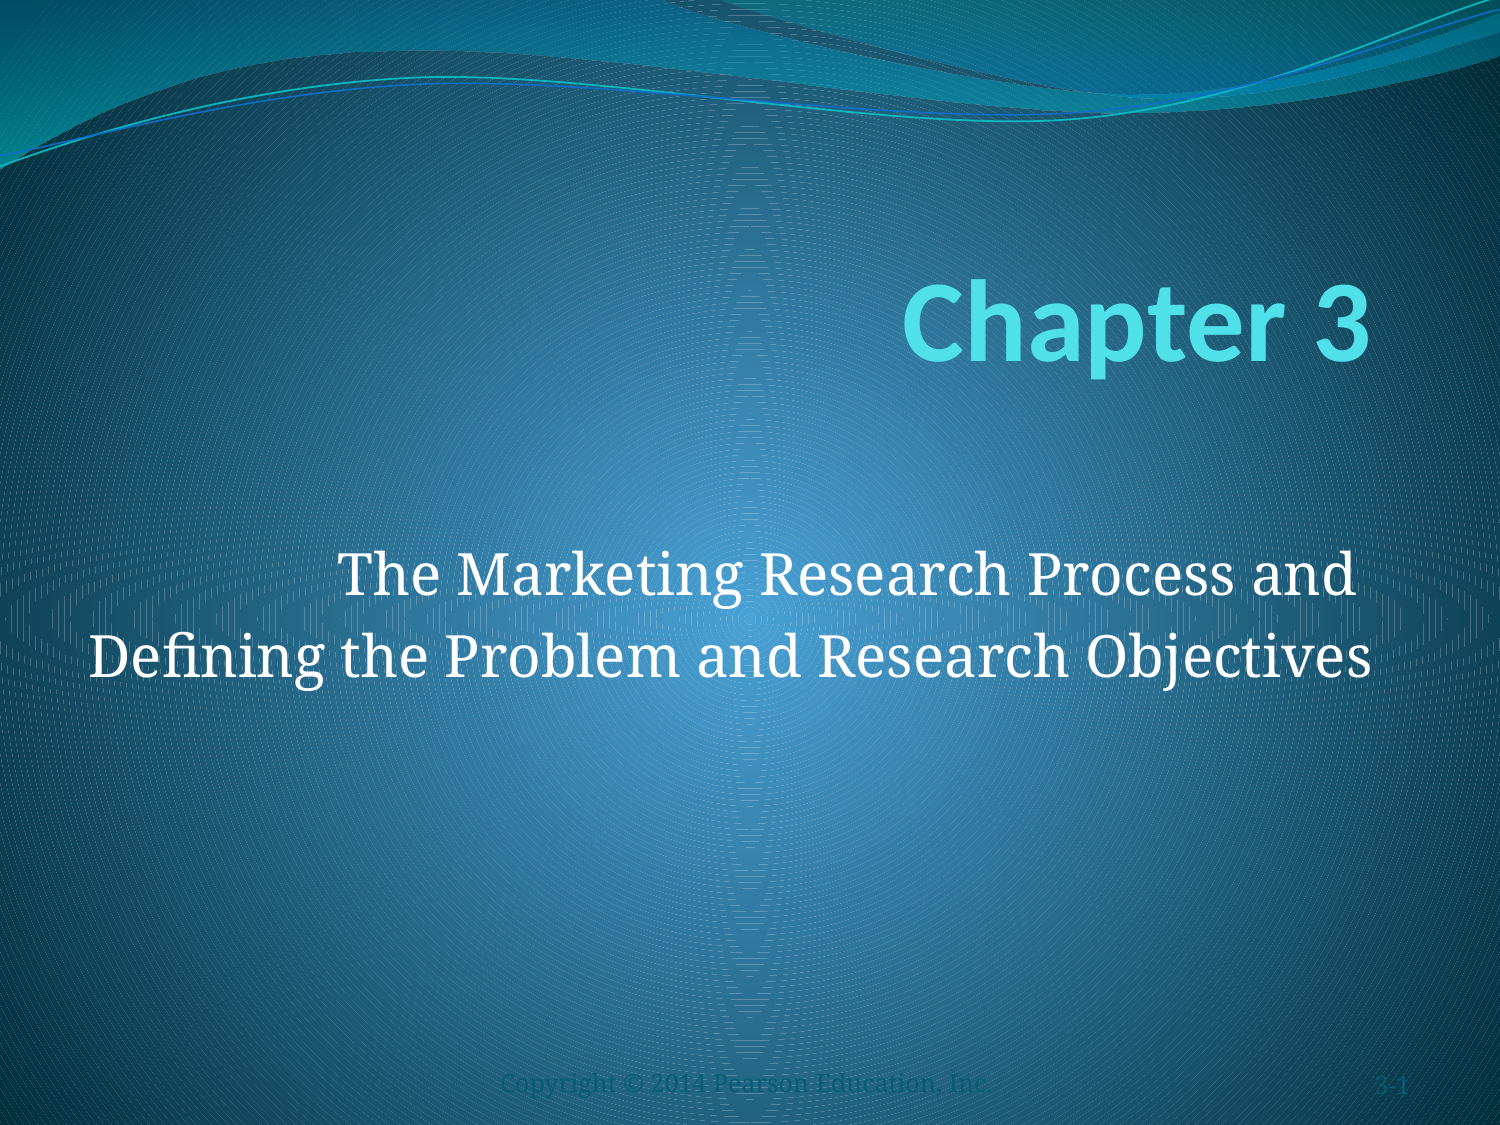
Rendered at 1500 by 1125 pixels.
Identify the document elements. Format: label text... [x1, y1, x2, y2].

subtitle The Marketing Research Process and Defining the Problem and Research Objectives [87, 529, 1377, 818]
title Chapter 3 [87, 224, 1376, 526]
